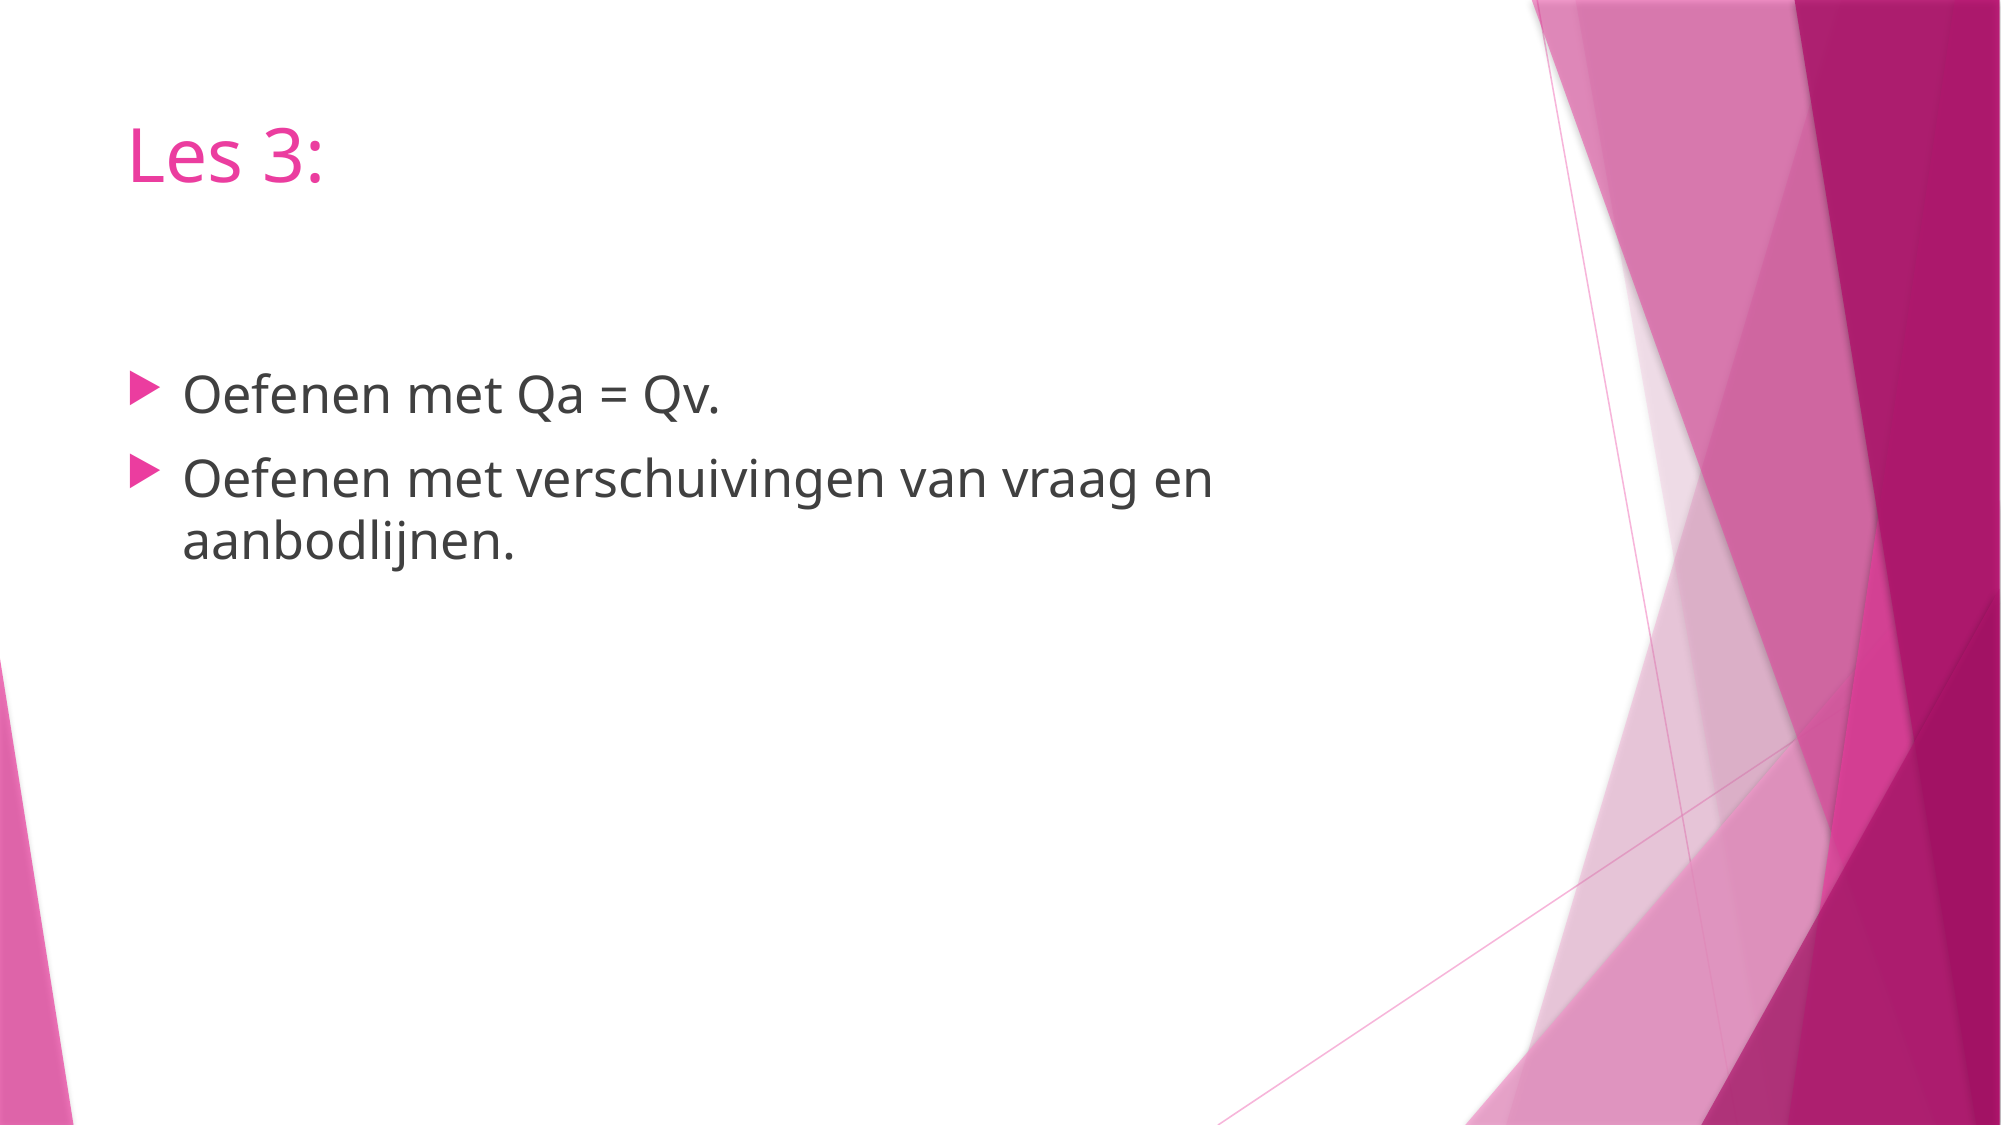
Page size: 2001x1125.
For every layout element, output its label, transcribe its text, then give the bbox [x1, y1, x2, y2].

list Oefenen met Qa = Qv. Oefenen met verschuivingen van vraag en aanbodlijnen. [111, 354, 1522, 992]
title Les 3: [111, 99, 1522, 317]
